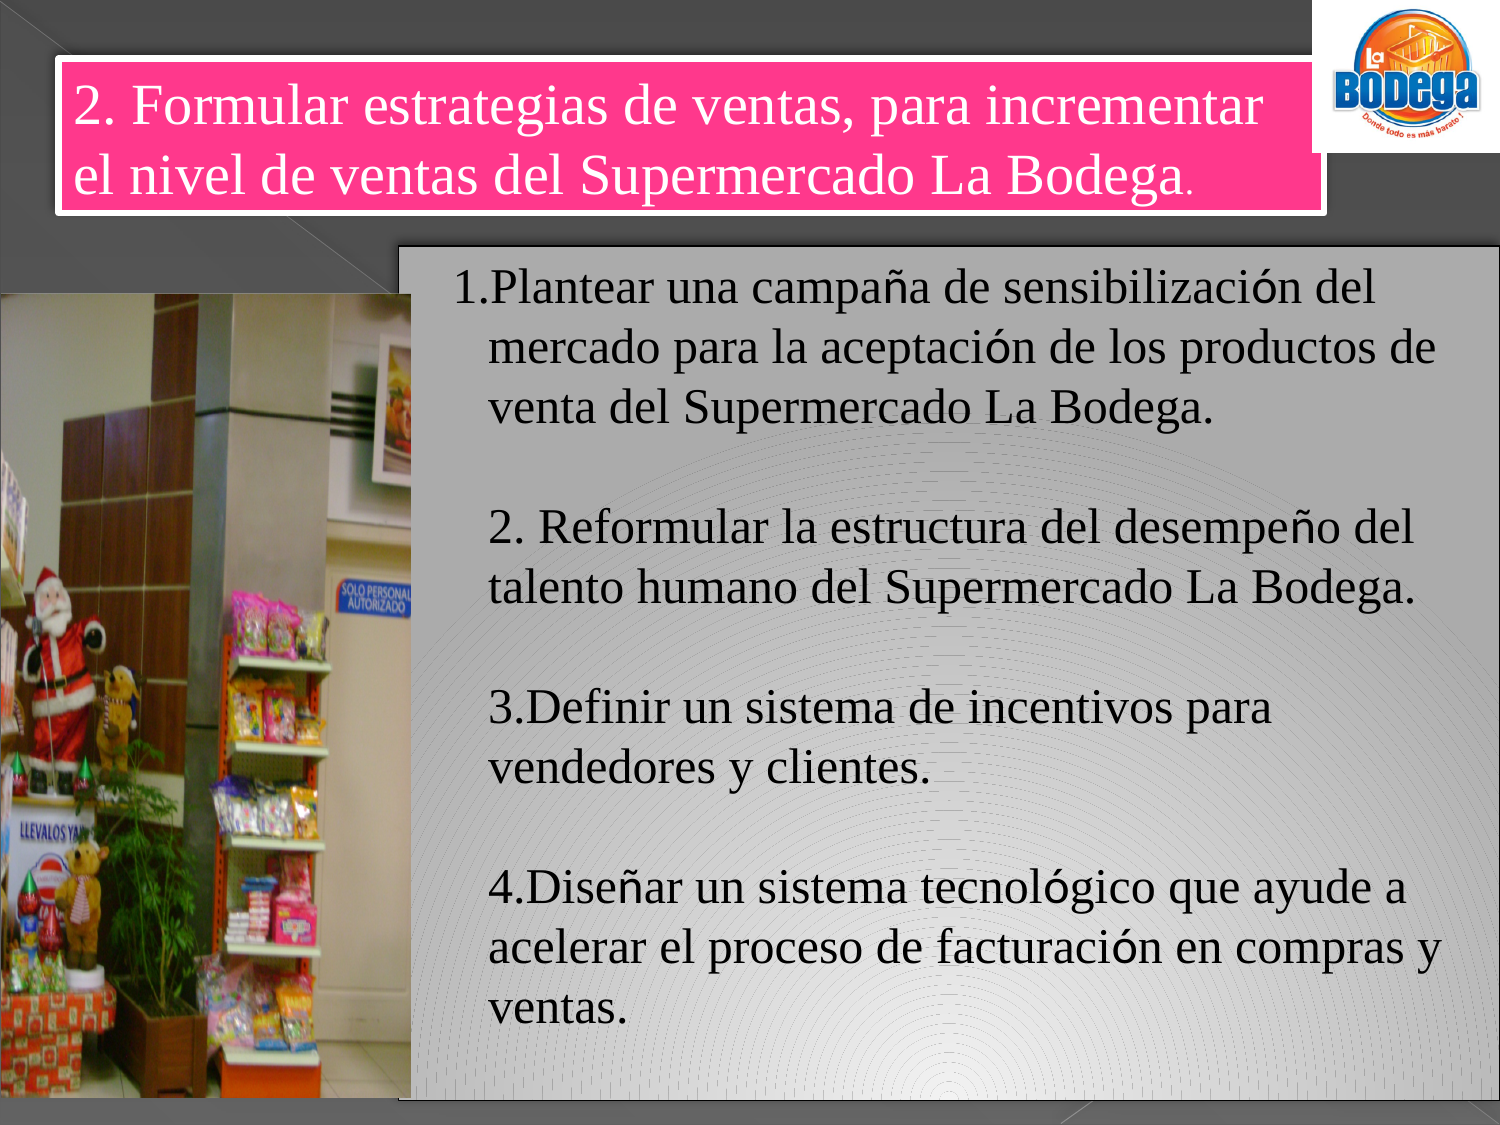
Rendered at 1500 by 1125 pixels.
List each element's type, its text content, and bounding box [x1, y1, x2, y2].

picture [0, 294, 608, 1098]
picture [1312, 0, 1500, 153]
text_box Plantear una campaña de sensibilización del mercado para la aceptación de los productos de venta del Supermercado La Bodega. 2. Reformular la estructura del desempeño del talento humano del Supermercado La Bodega. 3.Definir un sistema de incentivos para vendedores y clientes. 4.Diseñar un sistema tecnológico que ayude a acelerar el proceso de facturación en compras y ventas. [398, 245, 1500, 1101]
text_box 2. Formular estrategias de ventas, para incrementar el nivel de ventas del Supermercado La Bodega. [55, 55, 1327, 216]
